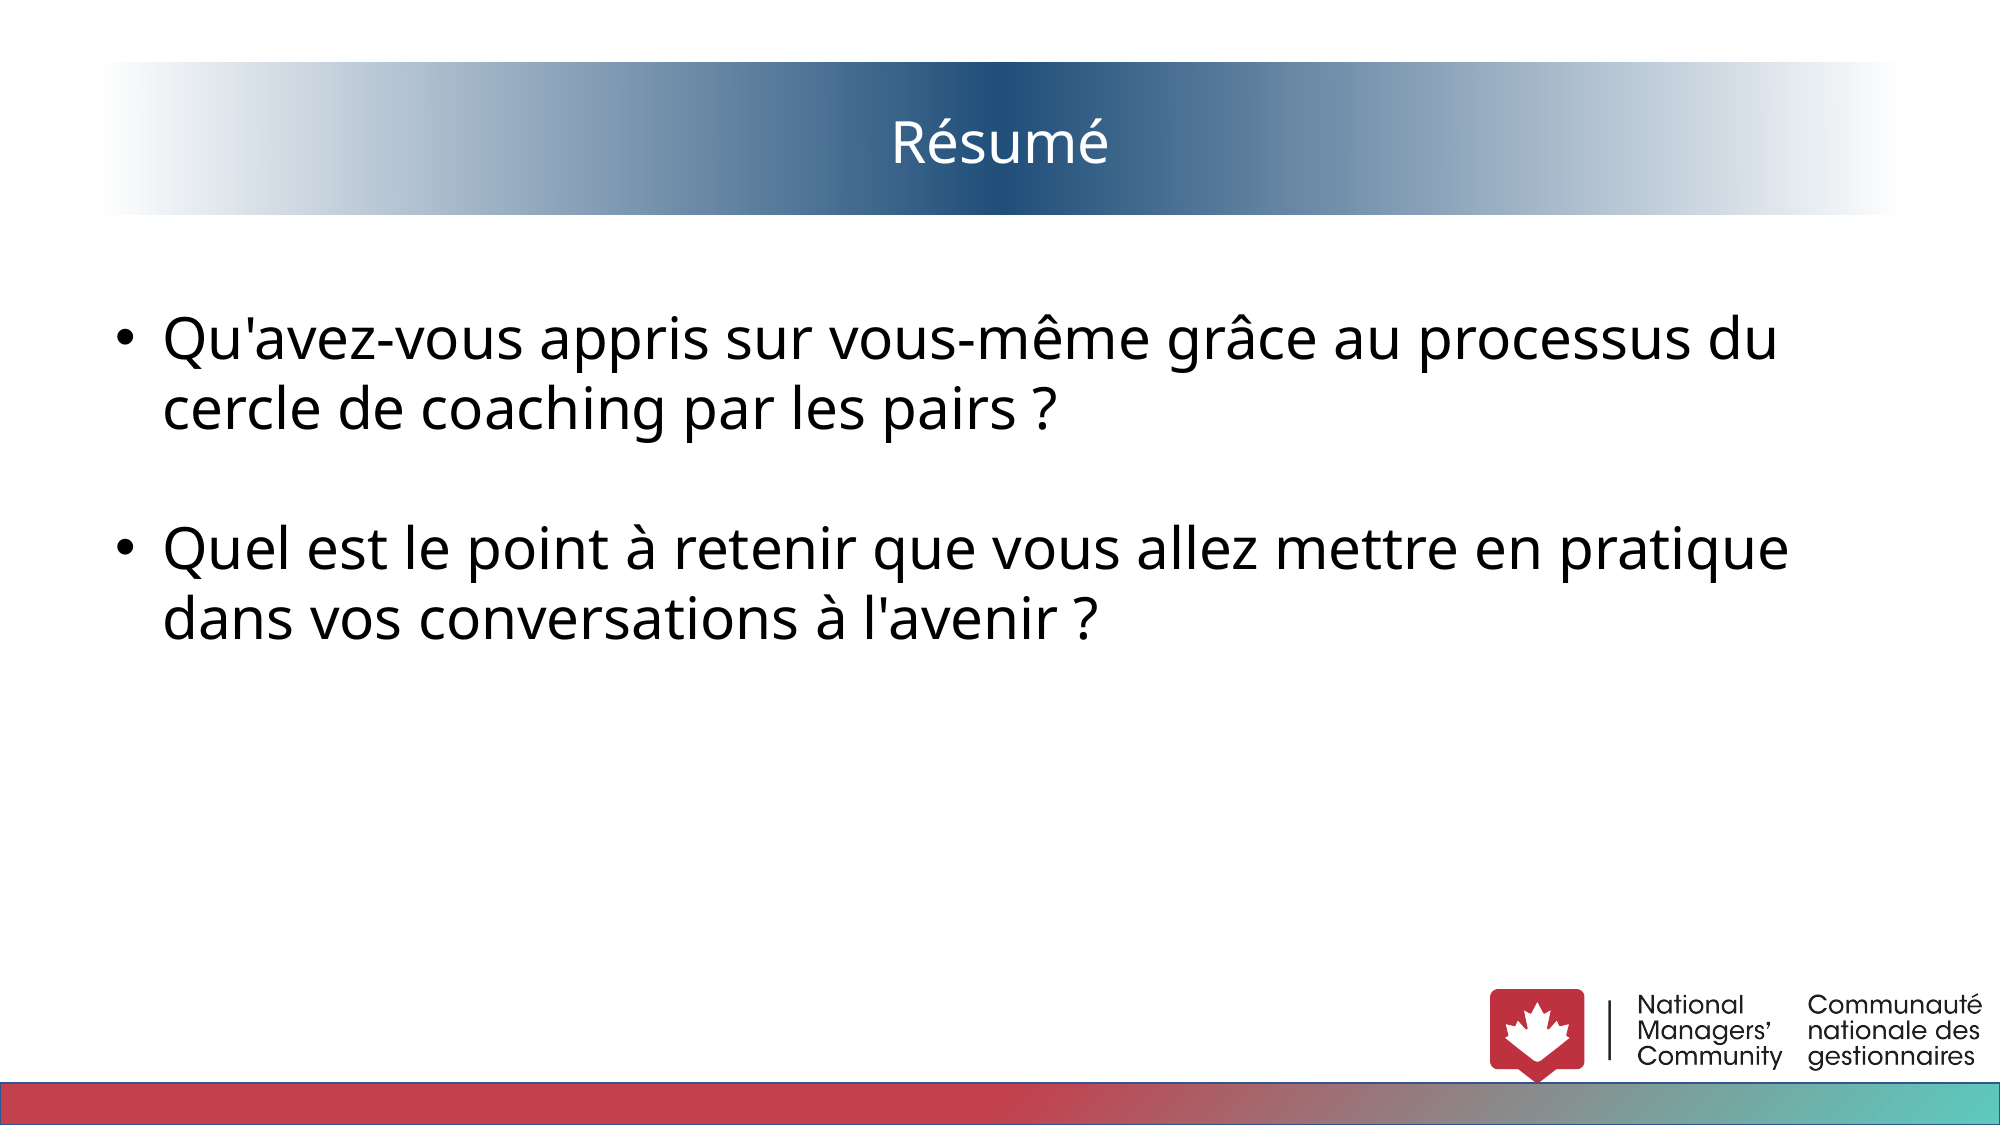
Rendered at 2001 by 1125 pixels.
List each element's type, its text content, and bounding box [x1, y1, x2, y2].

text_box Qu'avez-vous appris sur vous-même grâce au processus du cercle de coaching par les pairs ? Quel est le point à retenir que vous allez mettre en pratique dans vos conversations à l'avenir ? [100, 293, 1915, 719]
text_box [0, 1082, 2000, 1125]
text_box Résumé [100, 62, 1900, 215]
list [1489, 989, 1982, 1083]
